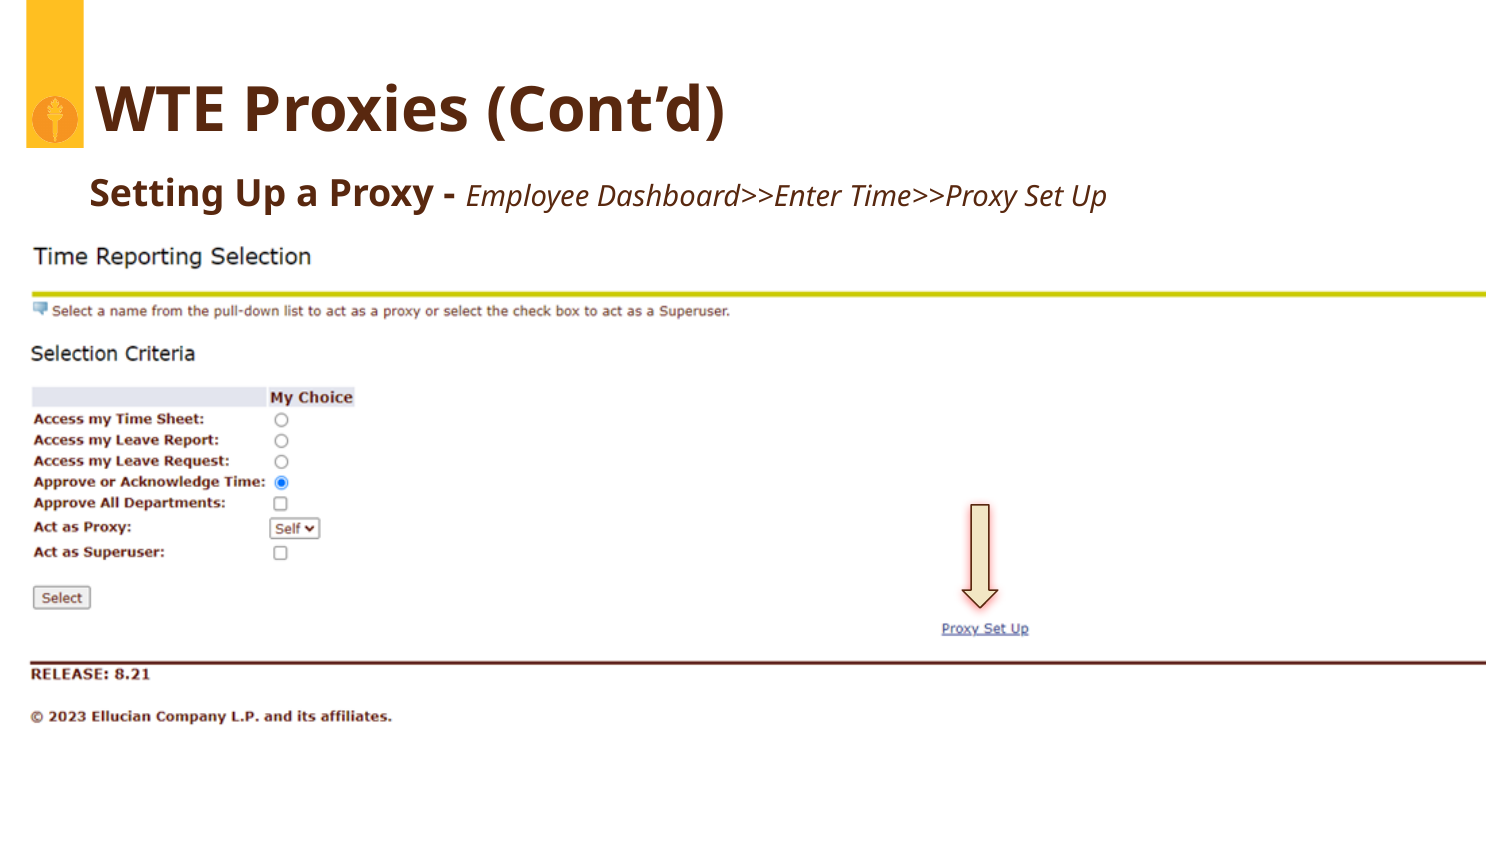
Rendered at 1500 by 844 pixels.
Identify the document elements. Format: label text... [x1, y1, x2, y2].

title WTE Proxies (Cont’d) [83, 17, 1486, 151]
list Setting Up a Proxy - Employee Dashboard>>Enter Time>>Proxy Set Up [83, 156, 1486, 230]
picture [32, 96, 78, 143]
picture [17, 230, 1486, 760]
